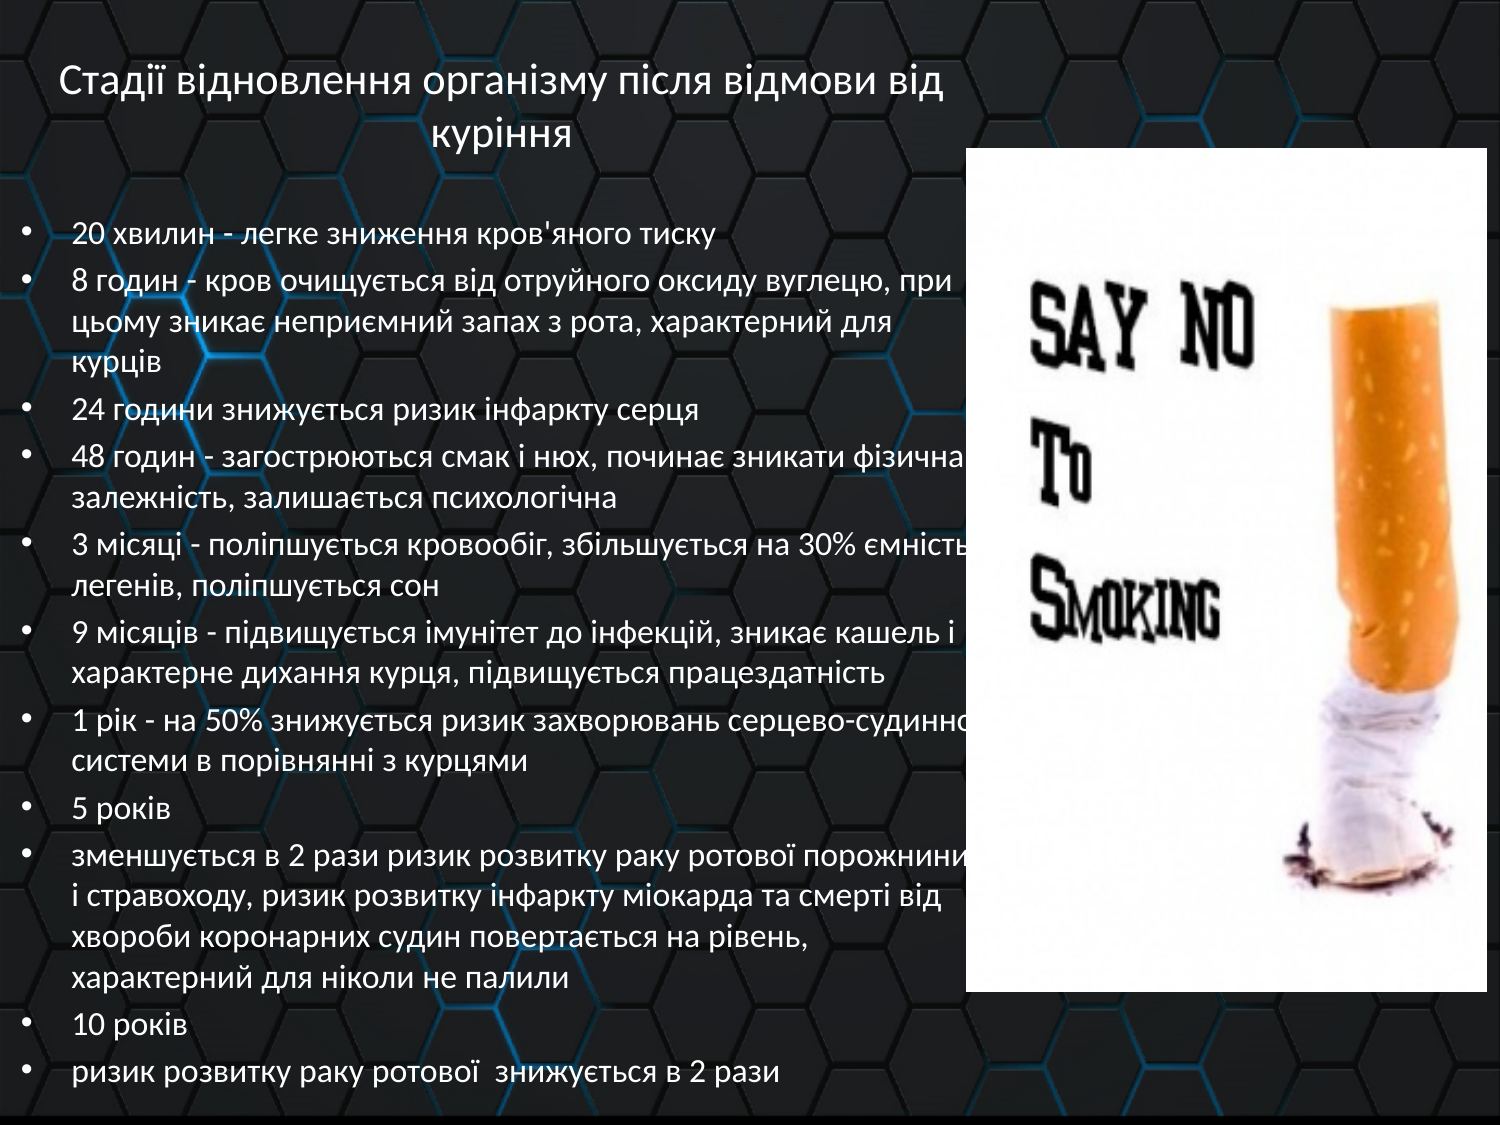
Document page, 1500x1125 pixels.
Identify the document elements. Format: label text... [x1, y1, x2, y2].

list Стадії відновлення організму після відмови від куріння 20 хвилин - легке зниження кров'яного тиску 8 годин - кров очищується від отруйного оксиду вуглецю, при цьому зникає неприємний запах з рота, характерний для курців 24 години знижується ризик інфаркту серця 48 годин - загострюються смак і нюх, починає зникати фізична залежність, залишається психологічна 3 місяці - поліпшується кровообіг, збільшується на 30% ємність легенів, поліпшується сон 9 місяців - підвищується імунітет до інфекцій, зникає кашель і характерне дихання курця, підвищується працездатність 1 рік - на 50% знижується ризик захворювань серцево-судинної системи в порівнянні з курцями 5 років зменшується в 2 рази ризик розвитку раку ротової порожнини і стравоходу, ризик розвитку інфаркту міокарда та смерті від хвороби коронарних судин повертається на рівень, характерний для ніколи не палили 10 років ризик розвитку раку ротової знижується в 2 рази [5, 42, 999, 1106]
picture [0, 0, 1500, 1125]
